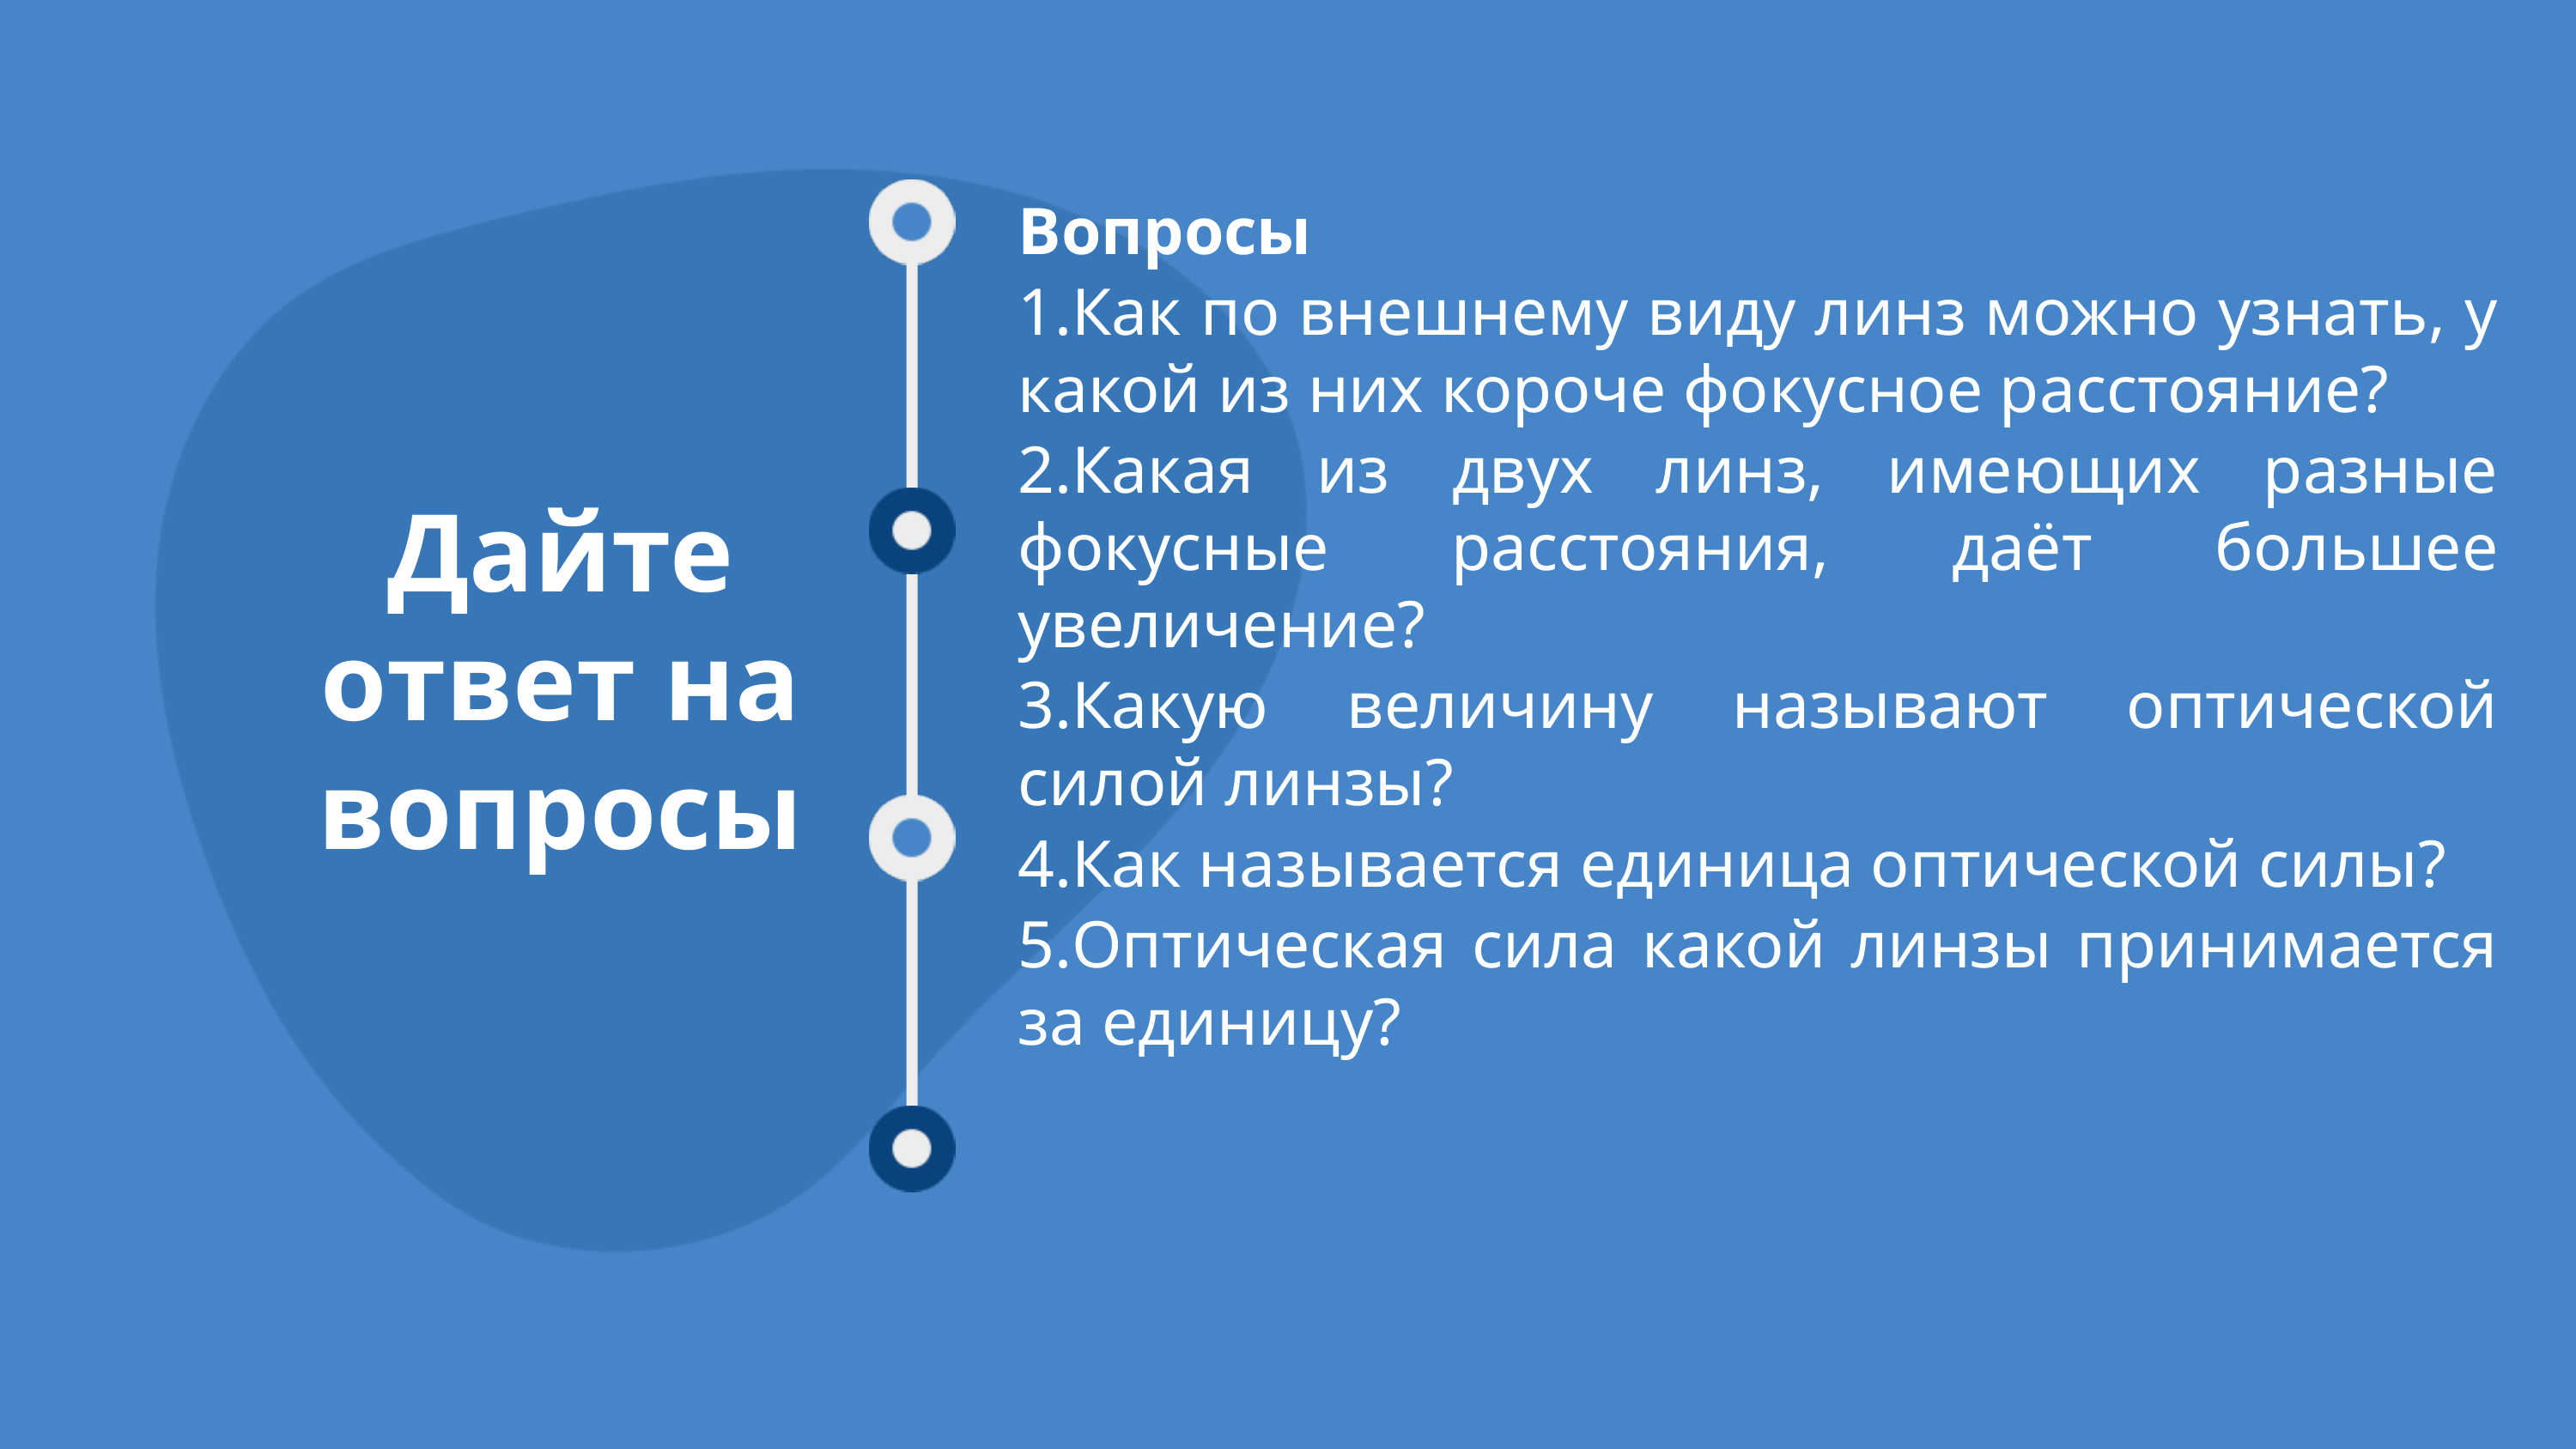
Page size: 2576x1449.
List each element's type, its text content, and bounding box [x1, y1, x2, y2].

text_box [869, 179, 956, 1192]
text_box Вопросы Как по внешнему виду линз можно узнать, у какой из них короче фокусное расстояние? Какая из двух линз, имеющих разные фокусные расстояния, даёт большее увеличение? Какую величину называют оптической силой линзы? Как называется единица оптической силы? Оптическая сила какой линзы принимается за единицу? [1247, 183, 2512, 1064]
picture [126, 106, 1244, 1265]
